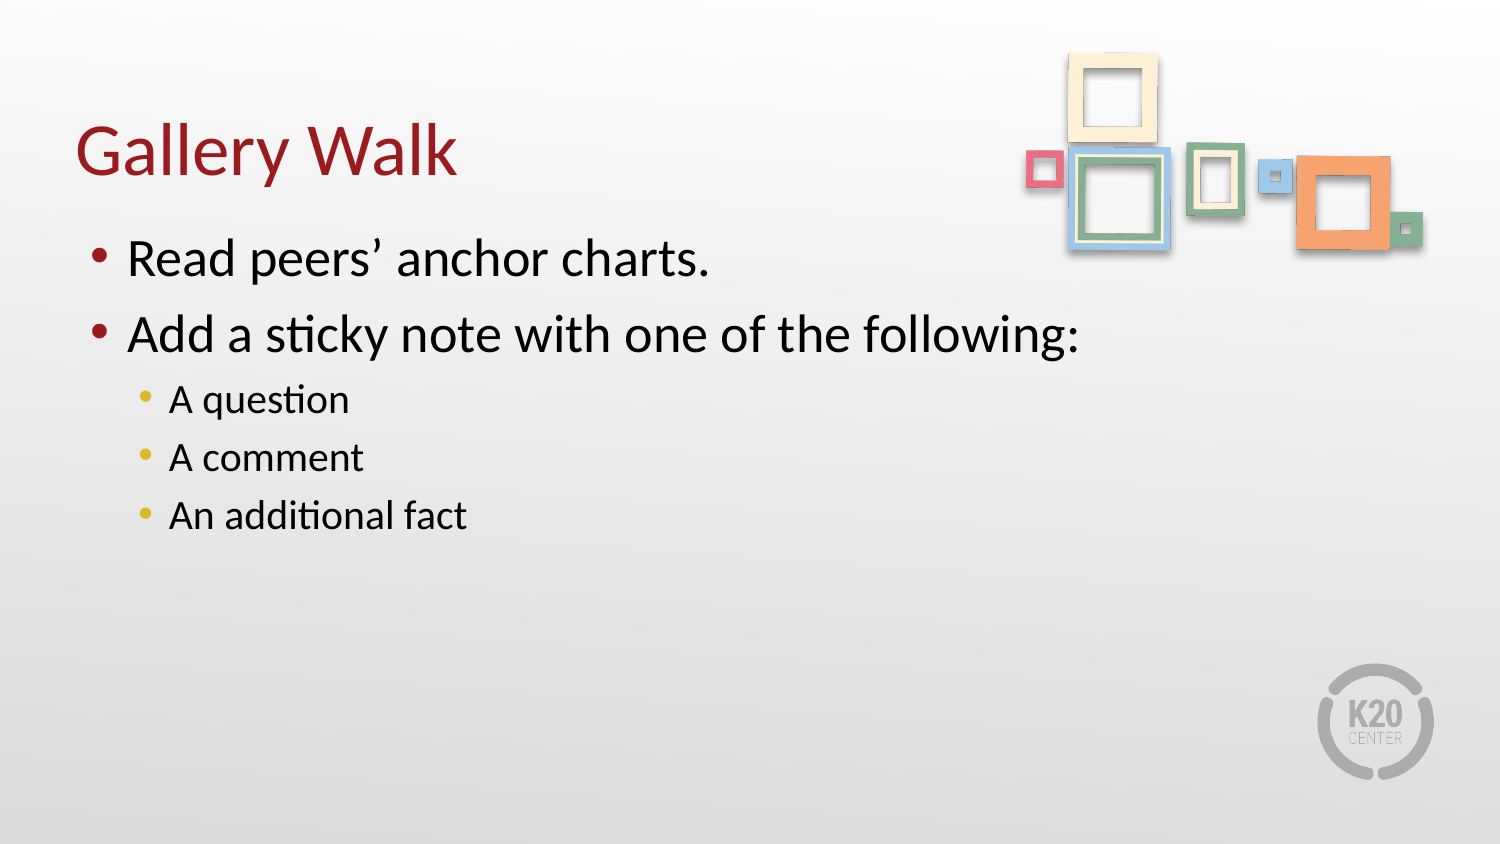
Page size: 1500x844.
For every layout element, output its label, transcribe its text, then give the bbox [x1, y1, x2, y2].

title Gallery Walk [75, 50, 1025, 191]
picture [1026, 50, 1426, 252]
list Read peers’ anchor charts. Add a sticky note with one of the following: A question A comment An additional fact [75, 214, 1425, 779]
